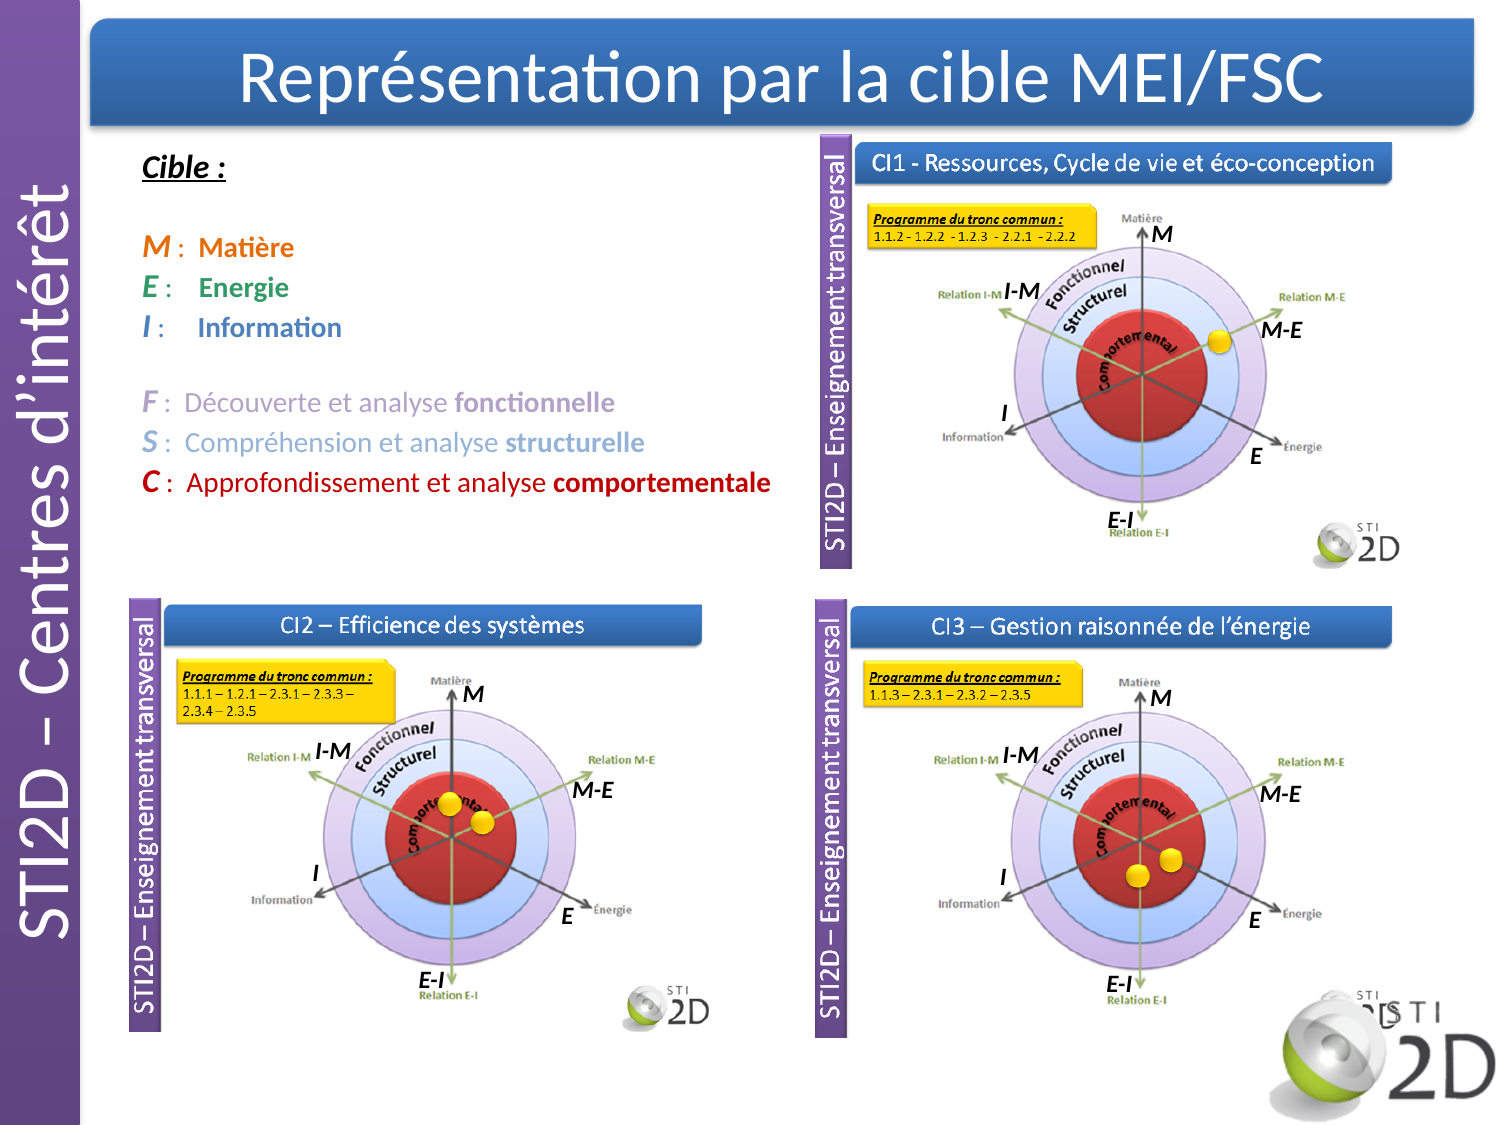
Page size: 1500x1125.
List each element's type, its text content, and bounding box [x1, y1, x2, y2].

picture [129, 598, 709, 1032]
text_box Cible : M : Matière E : Energie I : Information F : Découverte et analyse fonctionnelle S : Compréhension et analyse structurelle C : Approfondissement et analyse comportementale [127, 137, 816, 542]
text_box Représentation par la cible MEI/FSC [89, 18, 1475, 127]
picture [820, 134, 1400, 569]
text_box STI2D – Centres d’intérêt [0, 0, 80, 1125]
picture [815, 599, 1499, 1125]
